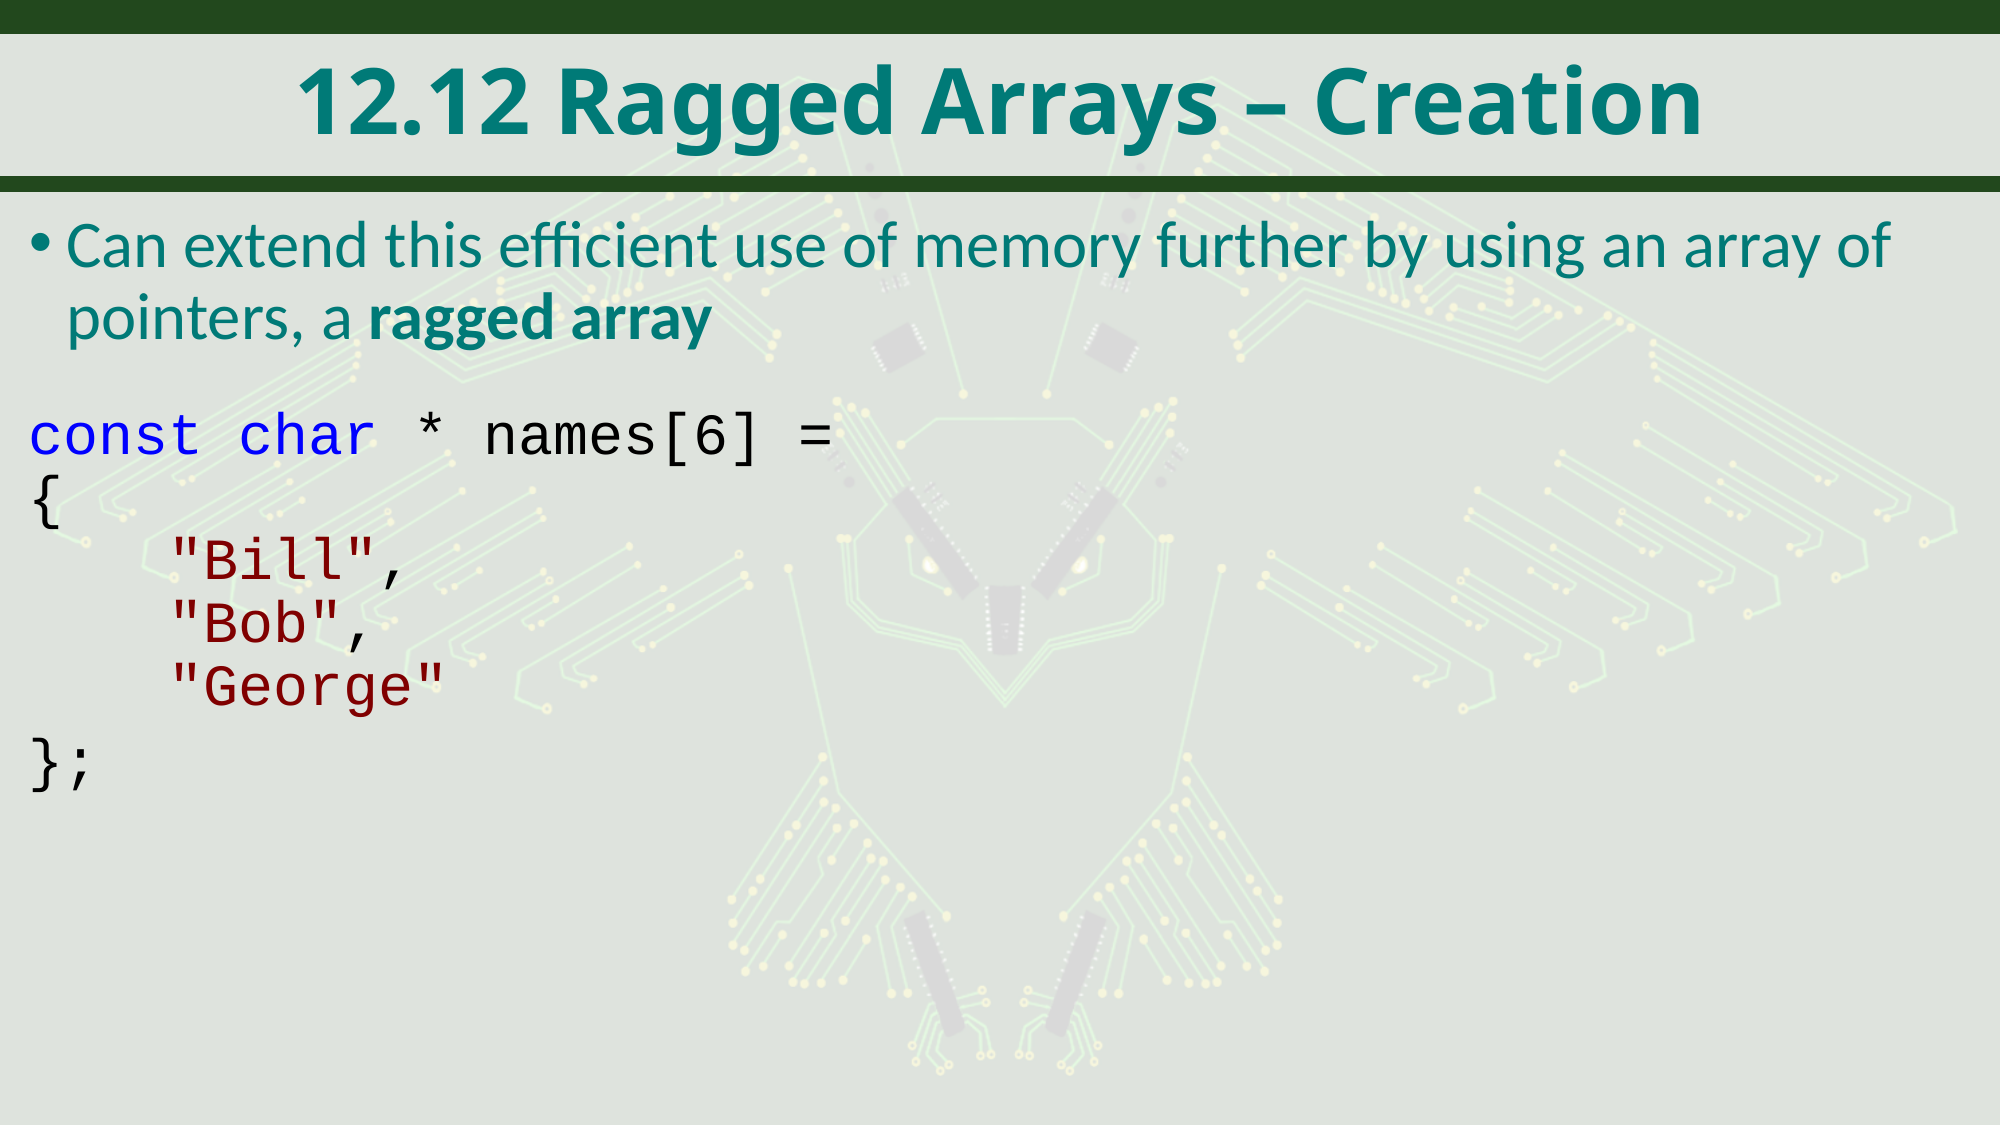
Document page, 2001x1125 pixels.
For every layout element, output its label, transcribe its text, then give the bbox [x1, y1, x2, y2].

title 12.12 Ragged Arrays – Creation [13, 36, 1989, 173]
list Can extend this efficient use of memory further by using an array of pointers, a ragged array [13, 202, 1989, 396]
list const char * names[6] = { "Bill", "Bob", "George" }; [13, 396, 1989, 1014]
